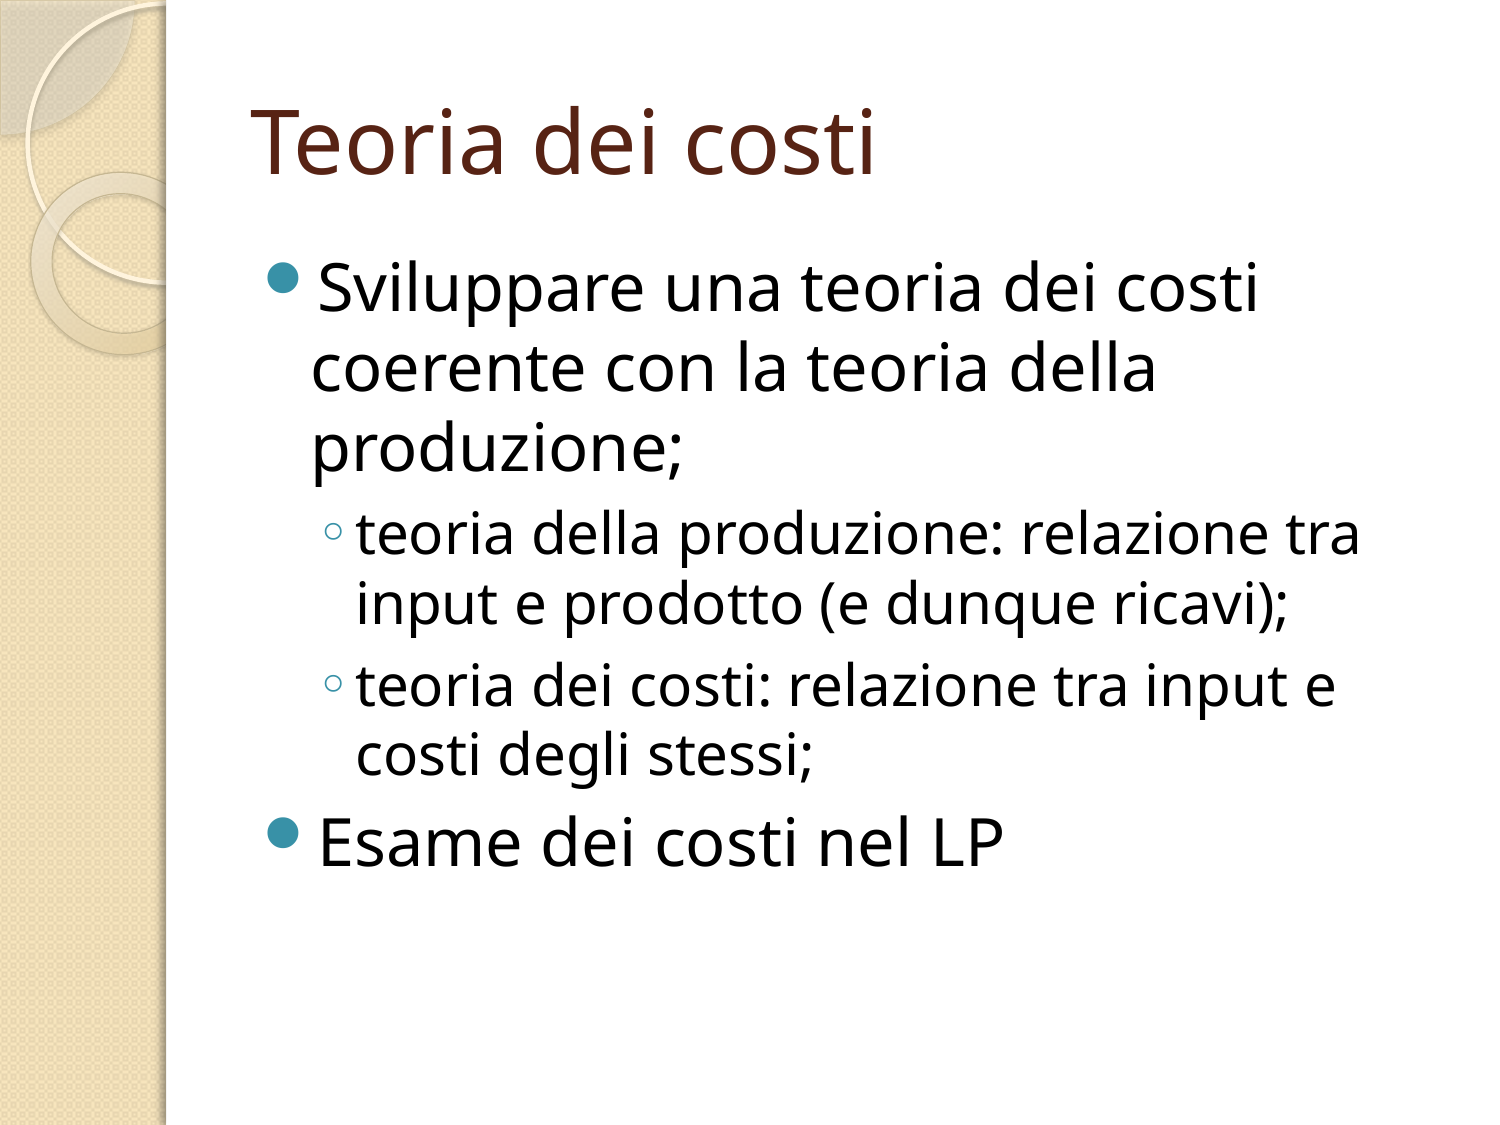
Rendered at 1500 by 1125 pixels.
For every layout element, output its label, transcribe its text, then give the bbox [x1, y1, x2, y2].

title Teoria dei costi [235, 45, 1466, 233]
list Sviluppare una teoria dei costi coerente con la teoria della produzione; teoria della produzione: relazione tra input e prodotto (e dunque ricavi); teoria dei costi: relazione tra input e costi degli stessi; Esame dei costi nel LP [235, 237, 1466, 1025]
